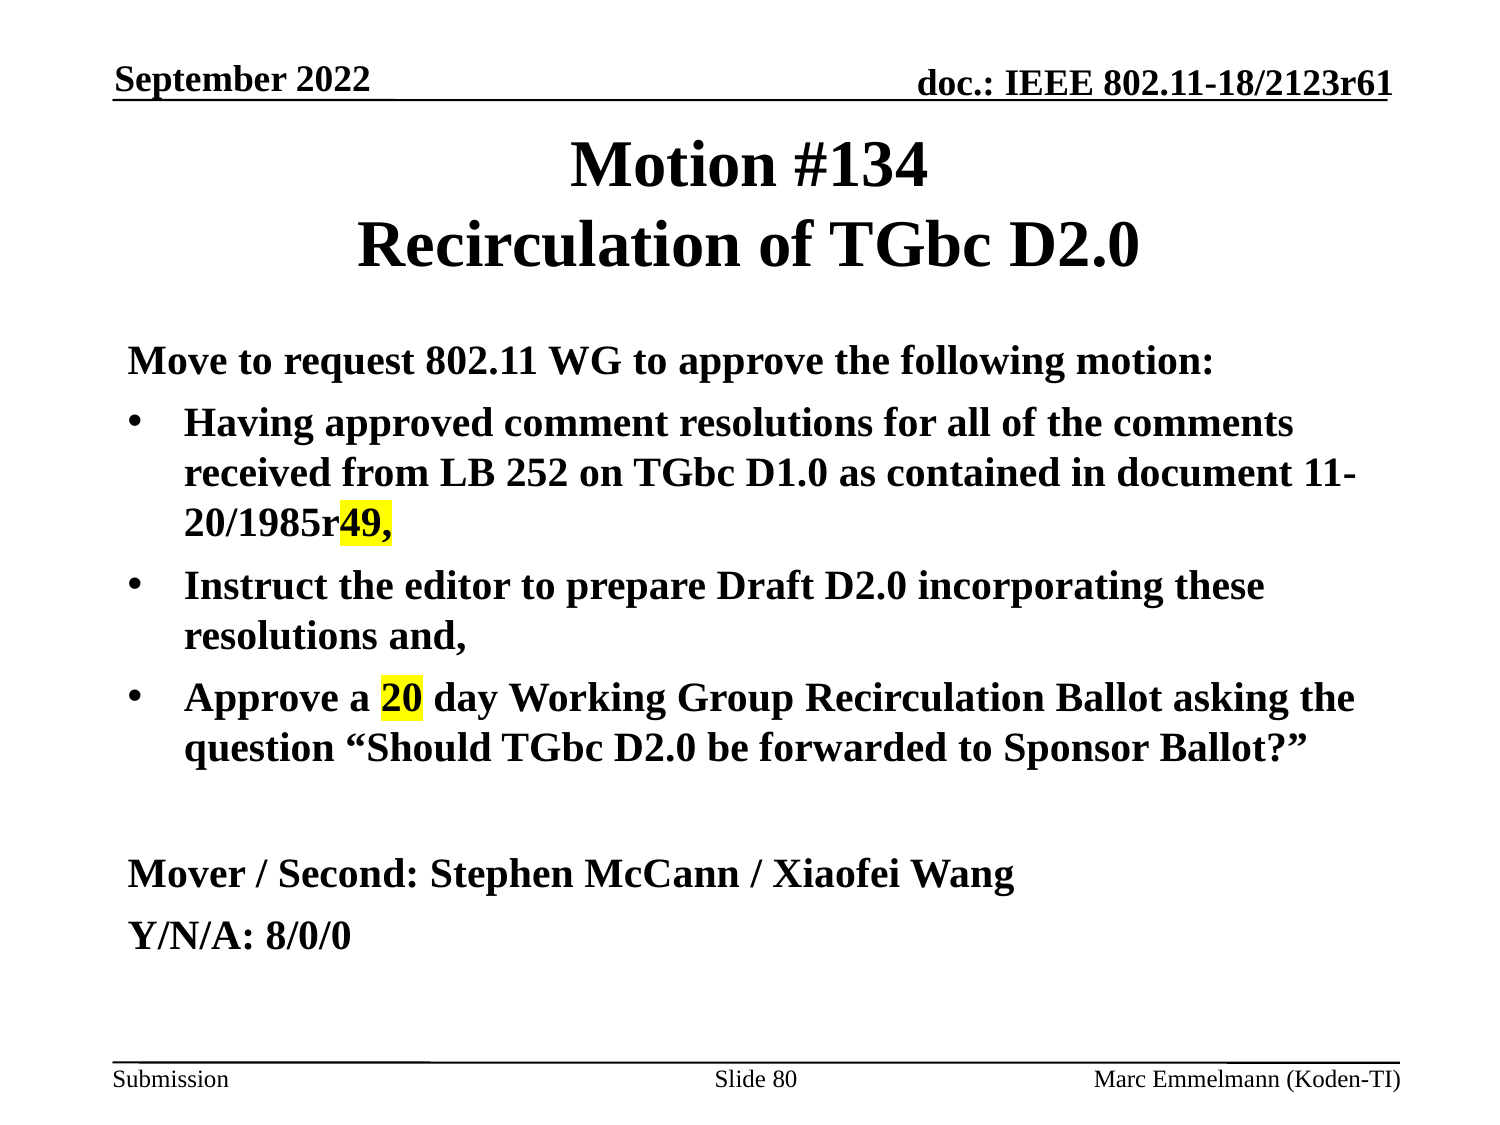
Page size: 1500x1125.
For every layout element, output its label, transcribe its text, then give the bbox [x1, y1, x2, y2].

list Move to request 802.11 WG to approve the following motion: Having approved comment resolutions for all of the comments received from LB 252 on TGbc D1.0 as contained in document 11-20/1985r49, Instruct the editor to prepare Draft D2.0 incorporating these resolutions and, Approve a 20 day Working Group Recirculation Ballot asking the question “Should TGbc D2.0 be forwarded to Sponsor Ballot?” Mover / Second: Stephen McCann / Xiaofei Wang Y/N/A: 8/0/0 [112, 324, 1388, 1000]
slide_number Slide 80 [712, 1061, 800, 1123]
title Motion #134 Recirculation of TGbc D2.0 [112, 112, 1388, 288]
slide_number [114, 54, 423, 100]
footer Marc Emmelmann (Koden-TI) [878, 1061, 1402, 1093]
